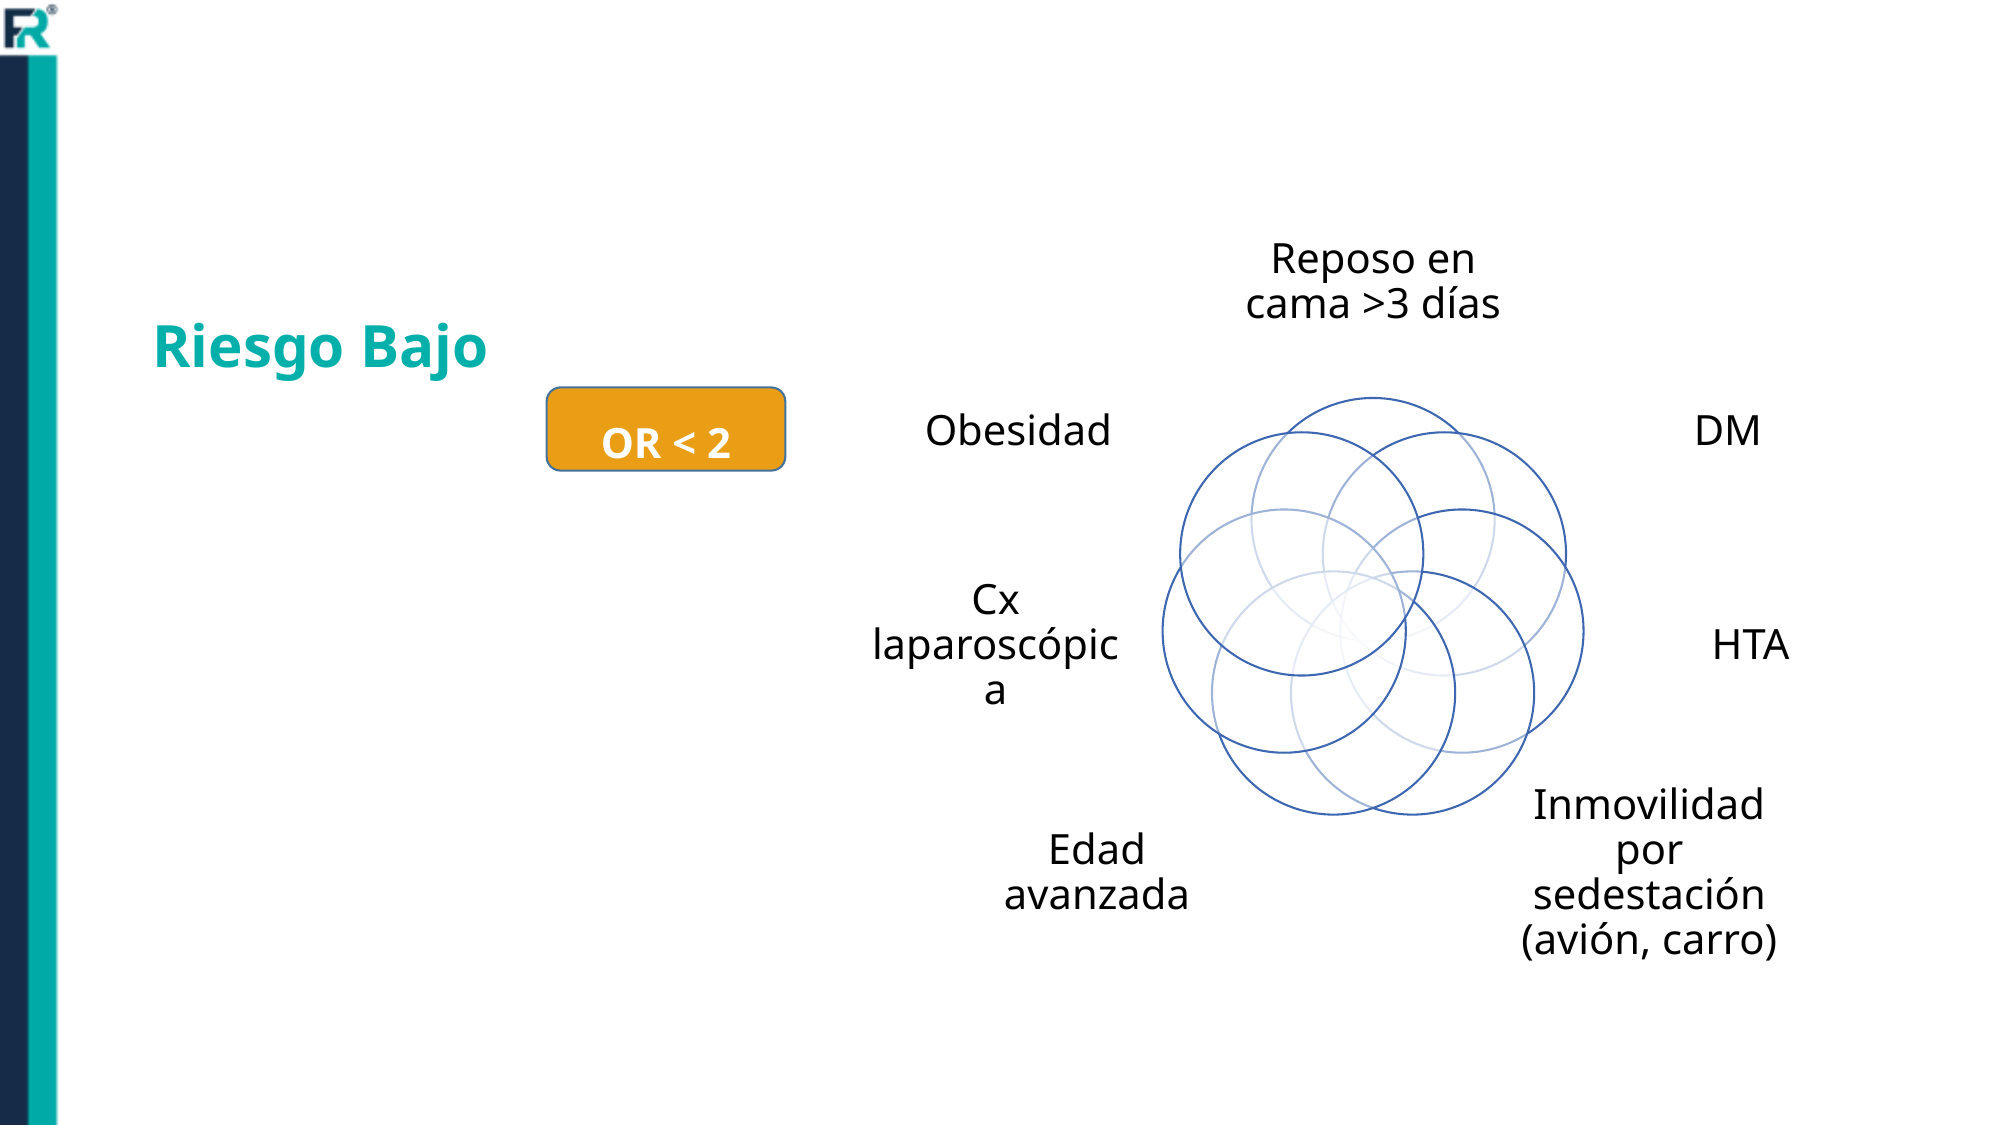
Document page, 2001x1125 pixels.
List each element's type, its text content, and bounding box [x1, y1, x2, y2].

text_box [785, 208, 1961, 954]
picture [0, 0, 2001, 1125]
title Riesgo Bajo [137, 268, 785, 430]
text_box OR < 2 [545, 386, 785, 472]
